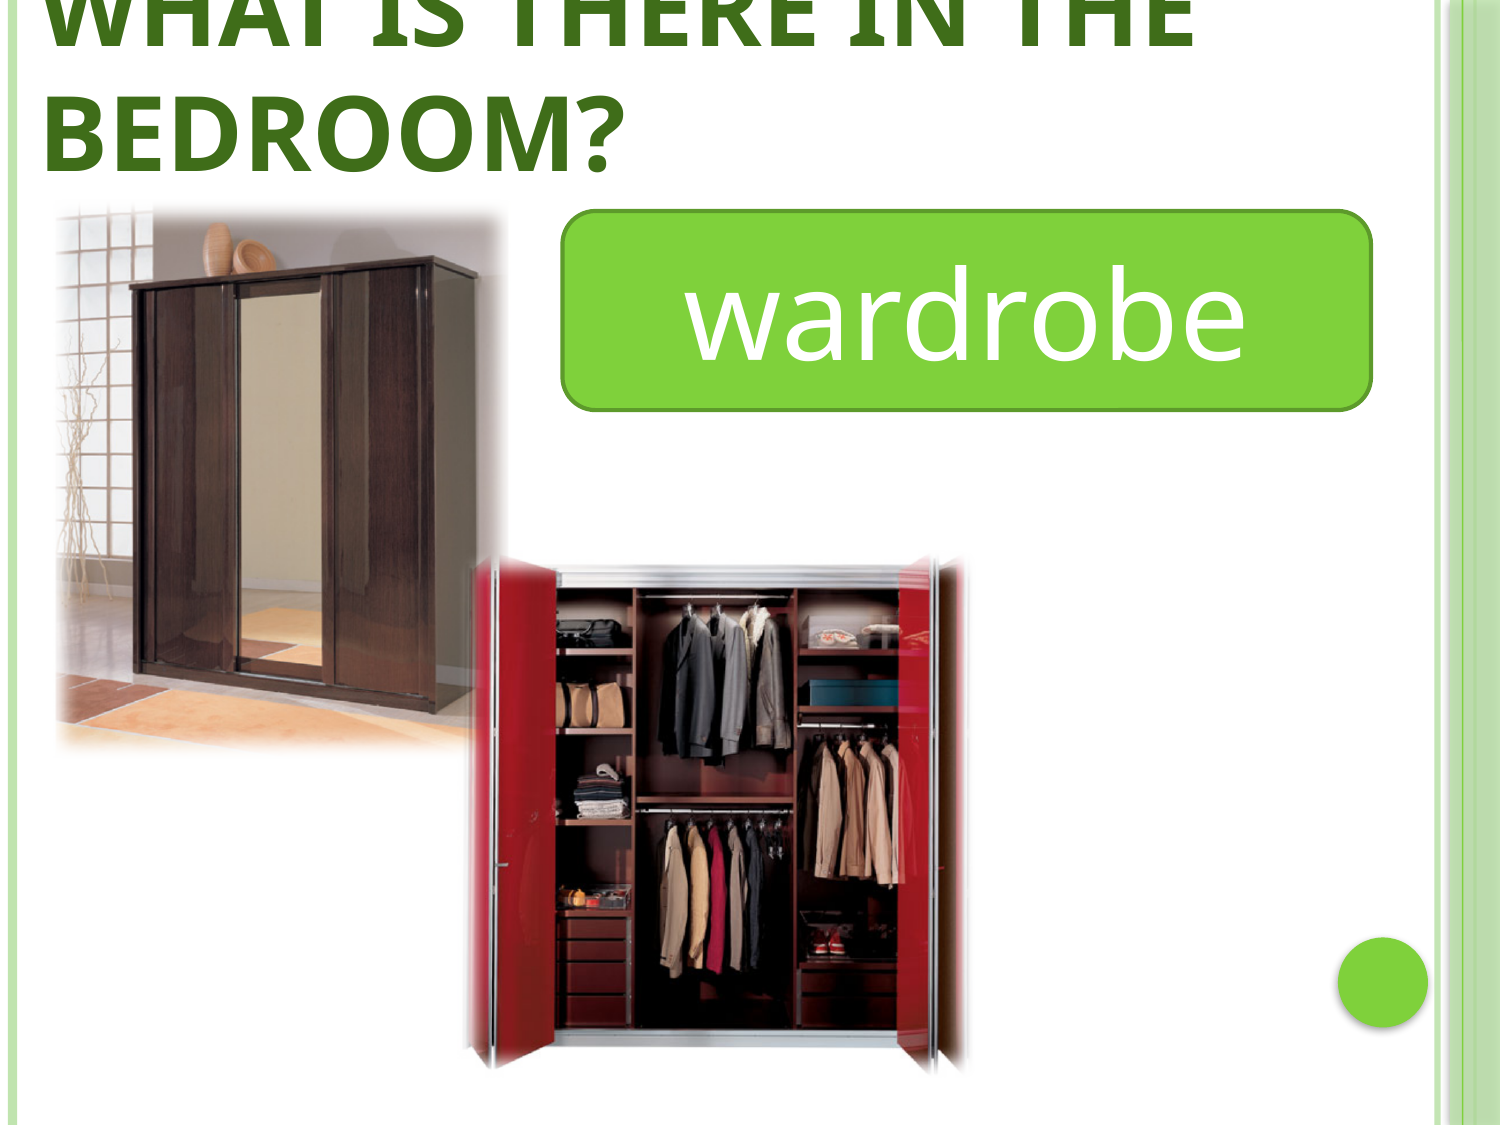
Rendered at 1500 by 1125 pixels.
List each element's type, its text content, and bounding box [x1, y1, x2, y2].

text_box wardrobe [560, 208, 1374, 413]
picture [46, 198, 976, 1079]
title What is there in the bedroom? [23, 11, 1500, 200]
